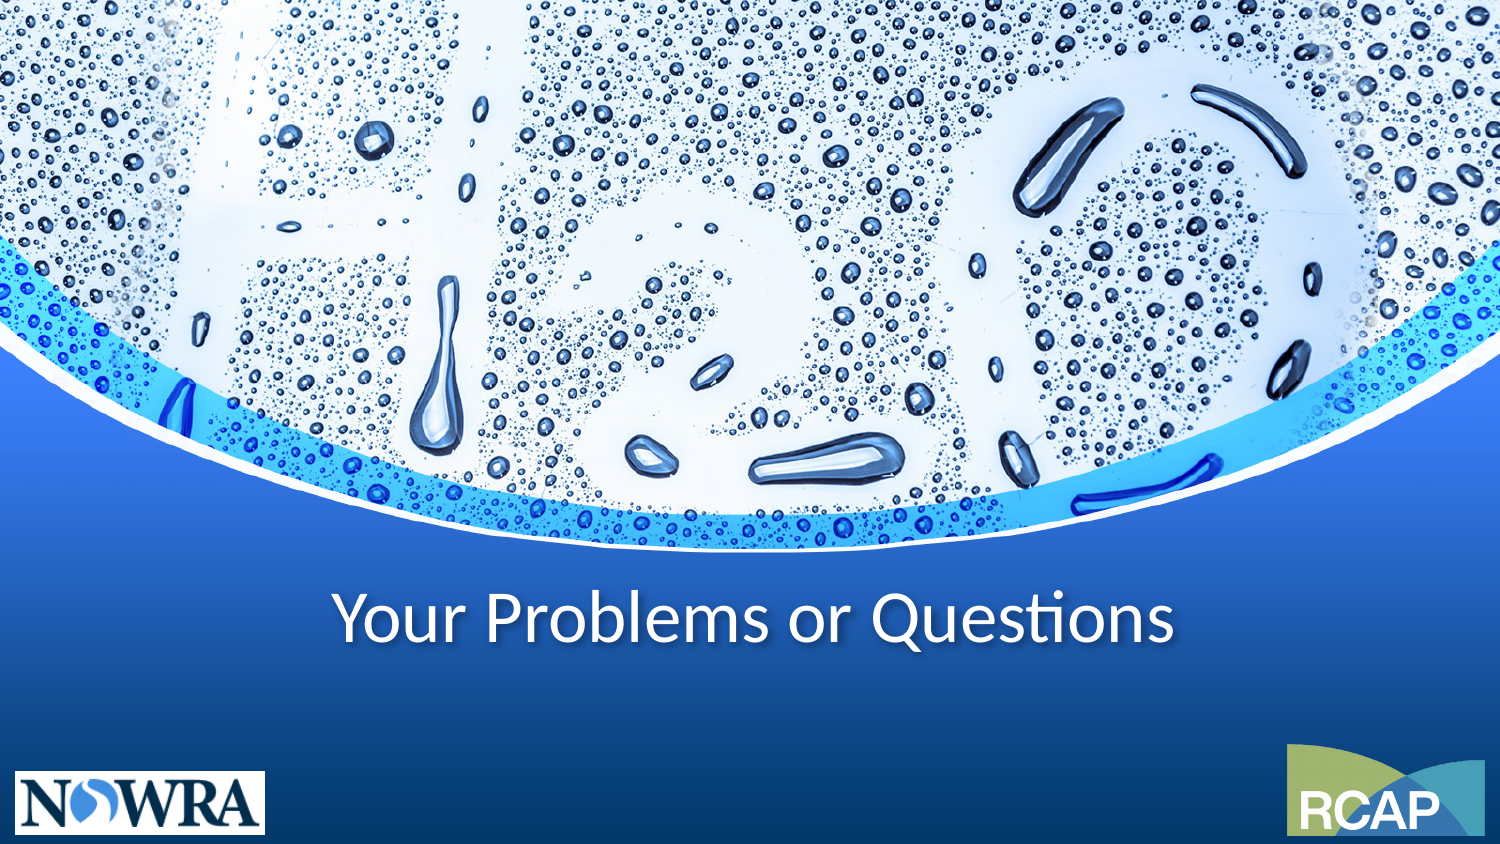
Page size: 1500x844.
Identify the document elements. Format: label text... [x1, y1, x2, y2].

picture [0, 0, 1500, 844]
title Your Problems or Questions [98, 543, 1410, 681]
